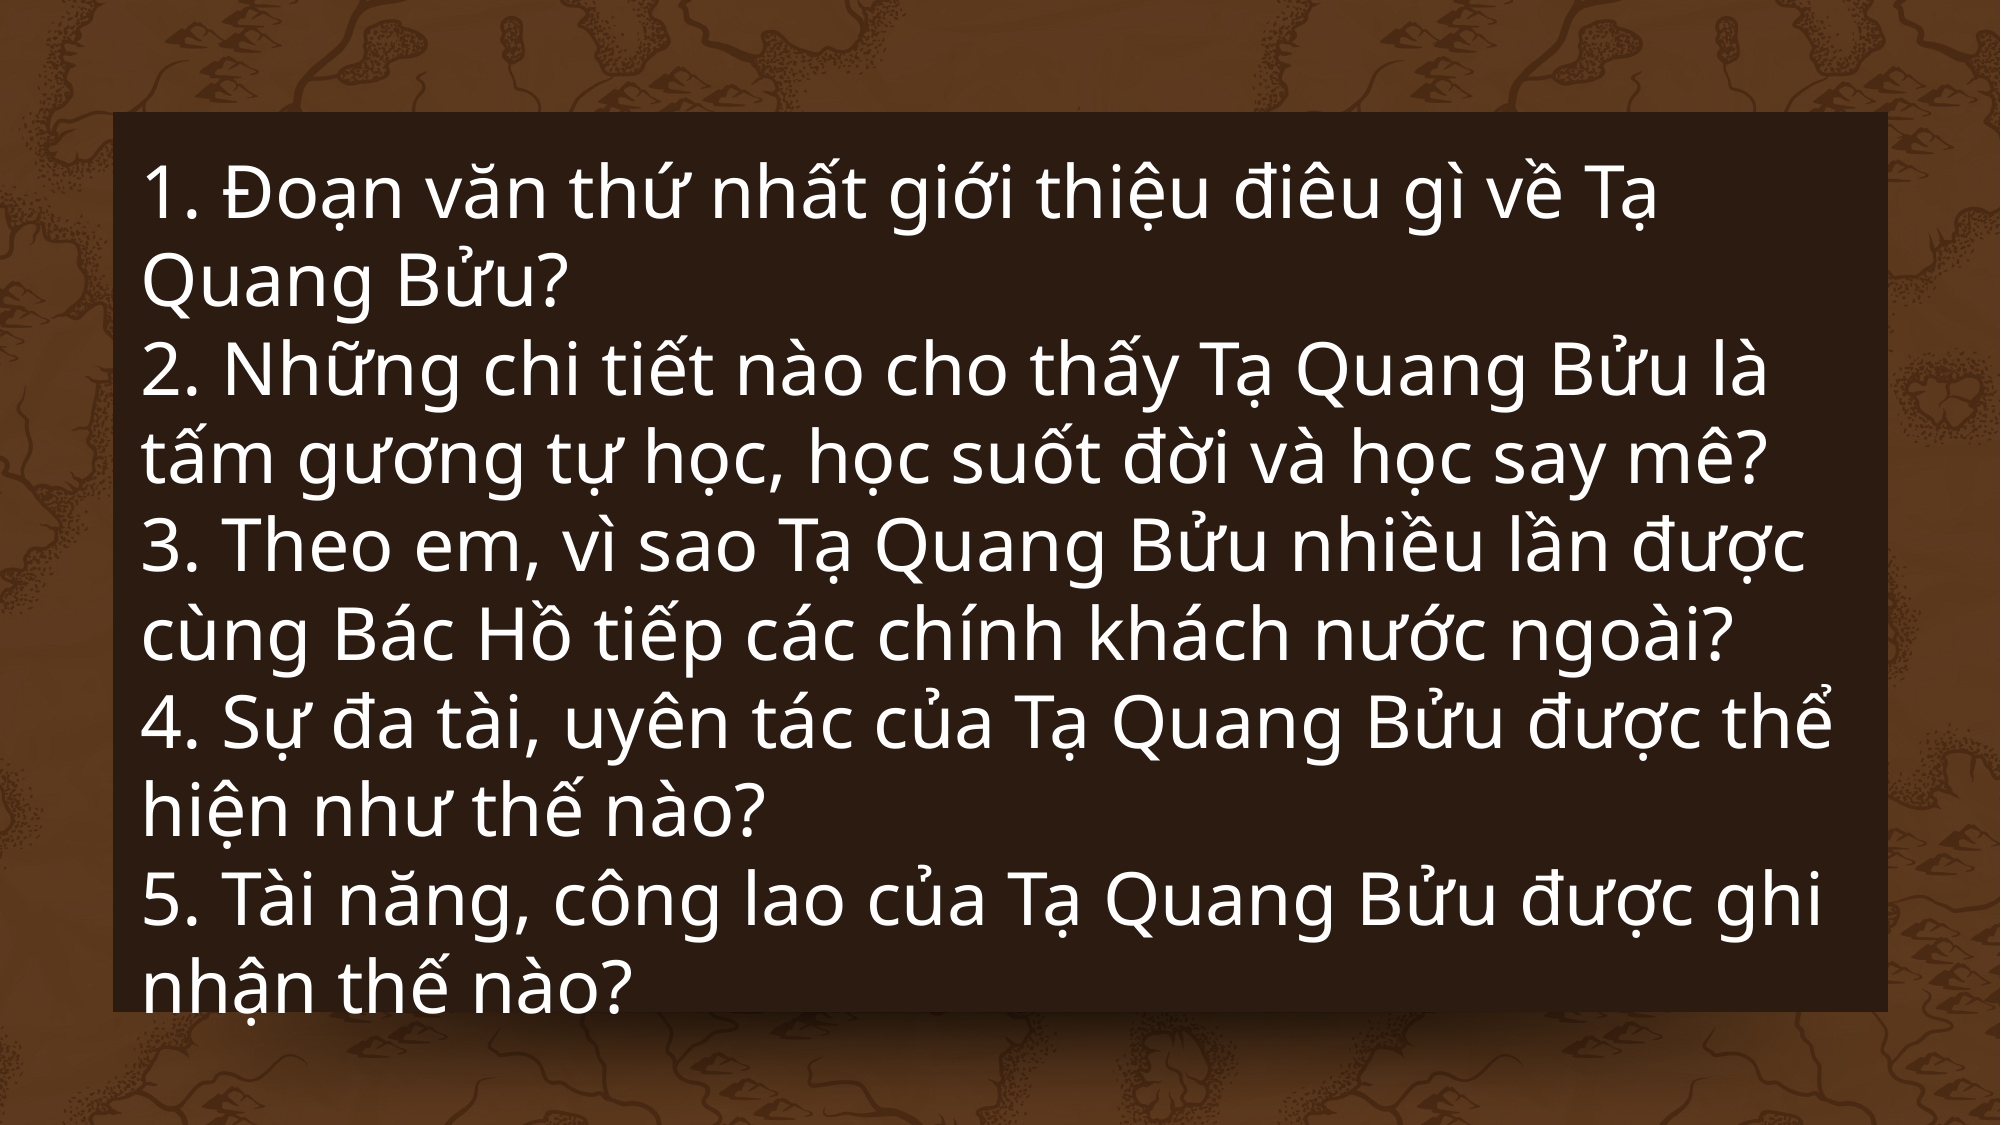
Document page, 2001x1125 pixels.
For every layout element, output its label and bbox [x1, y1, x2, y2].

text_box [1130, 0, 2000, 1125]
text_box [0, 0, 1130, 1125]
text_box [112, 112, 1888, 1125]
